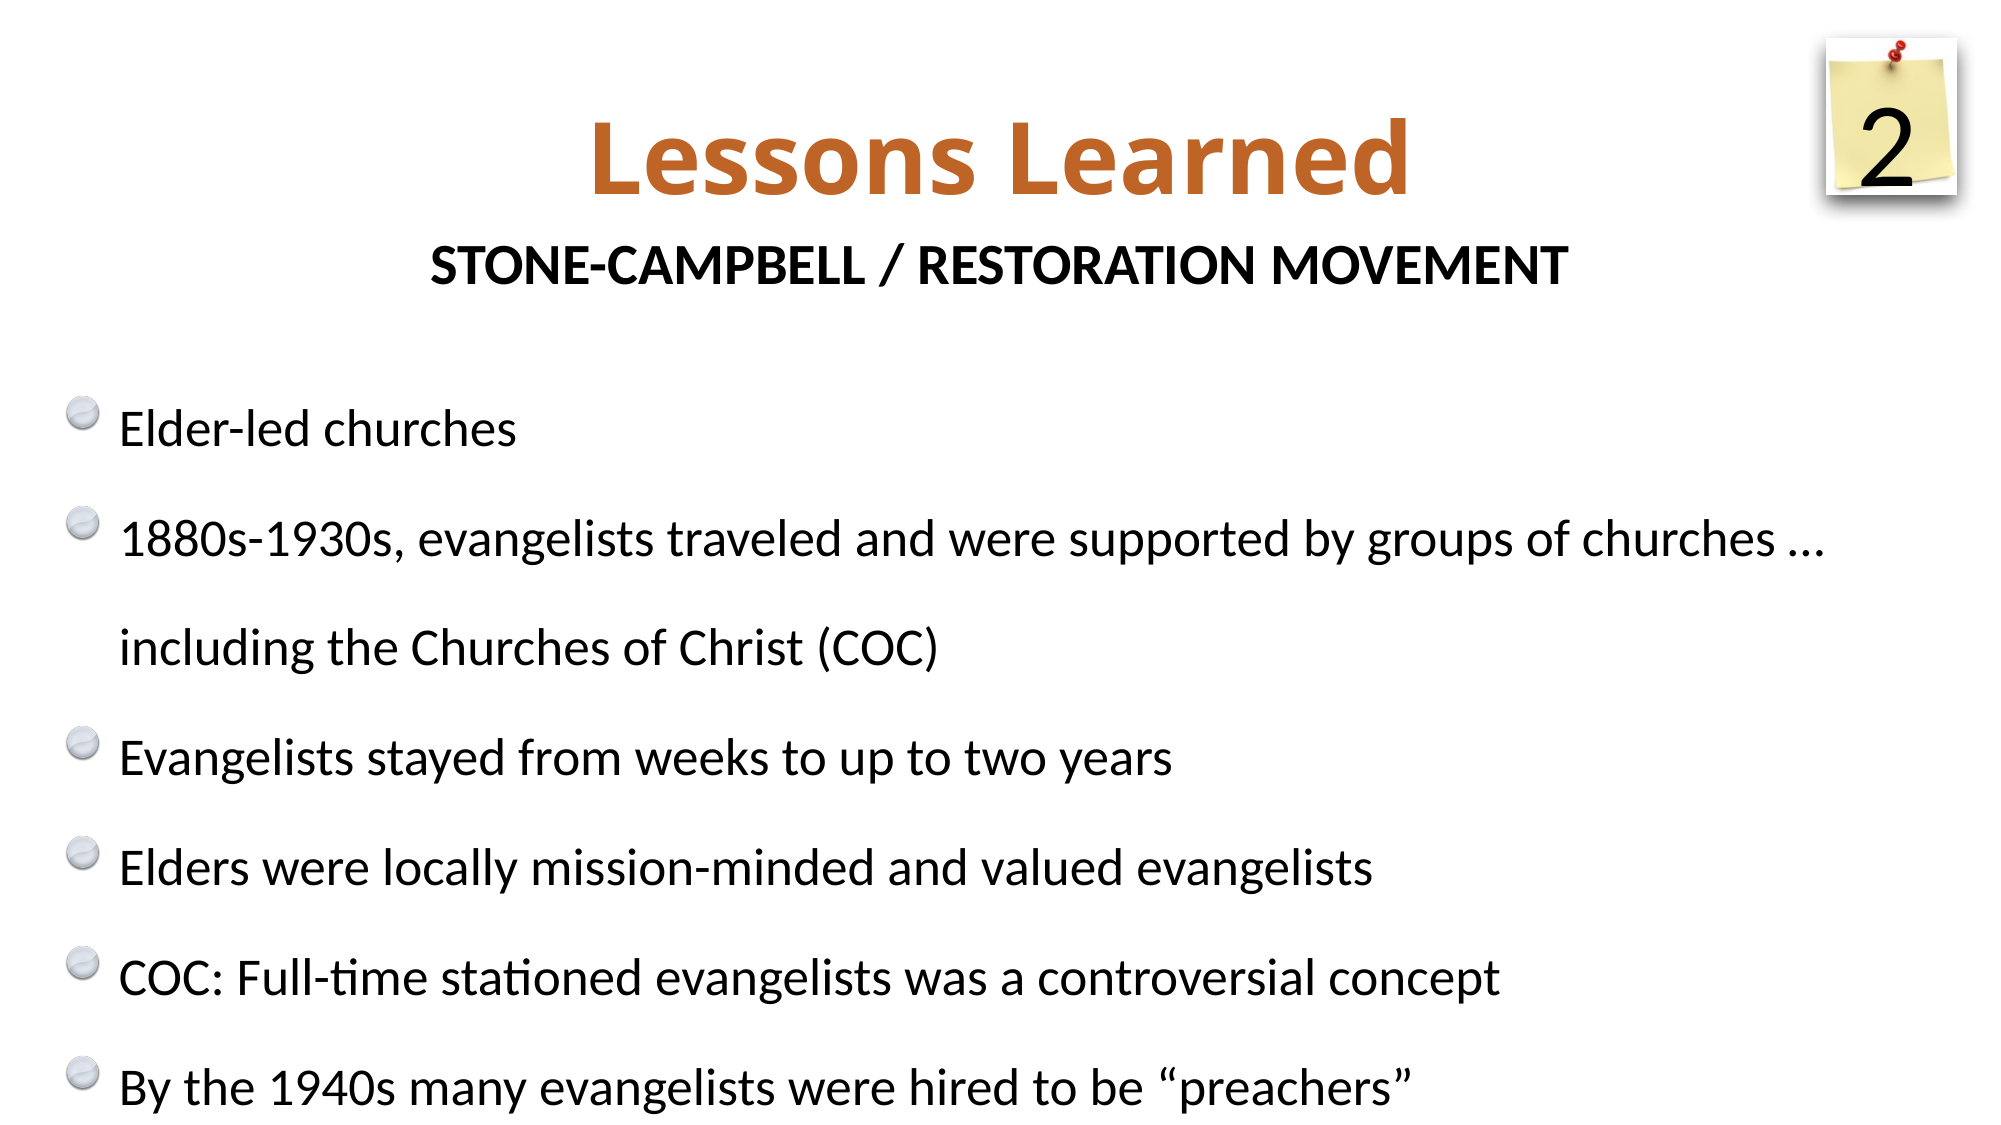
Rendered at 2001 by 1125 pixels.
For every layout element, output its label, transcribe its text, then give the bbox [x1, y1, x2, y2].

picture [63, 722, 102, 762]
picture [63, 392, 102, 432]
picture [63, 1052, 102, 1092]
picture [63, 832, 102, 872]
text_box STONE-CAMPBELL / RESTORATION MOVEMENT [422, 218, 1578, 304]
picture [63, 502, 102, 542]
text_box Lessons Learned [402, 39, 1597, 270]
text_box Elder-led churches 1880s-1930s, evangelists traveled and were supported by groups of churches … including the Churches of Christ (COC) Evangelists stayed from weeks to up to two years Elders were locally mission-minded and valued evangelists COC: Full-time stationed evangelists was a controversial concept By the 1940s many evangelists were hired to be “preachers” Elders often muzzled preachers [55, 349, 1945, 1125]
picture [63, 942, 102, 982]
picture [1826, 38, 1957, 195]
text_box 2 [1849, 195, 1926, 219]
